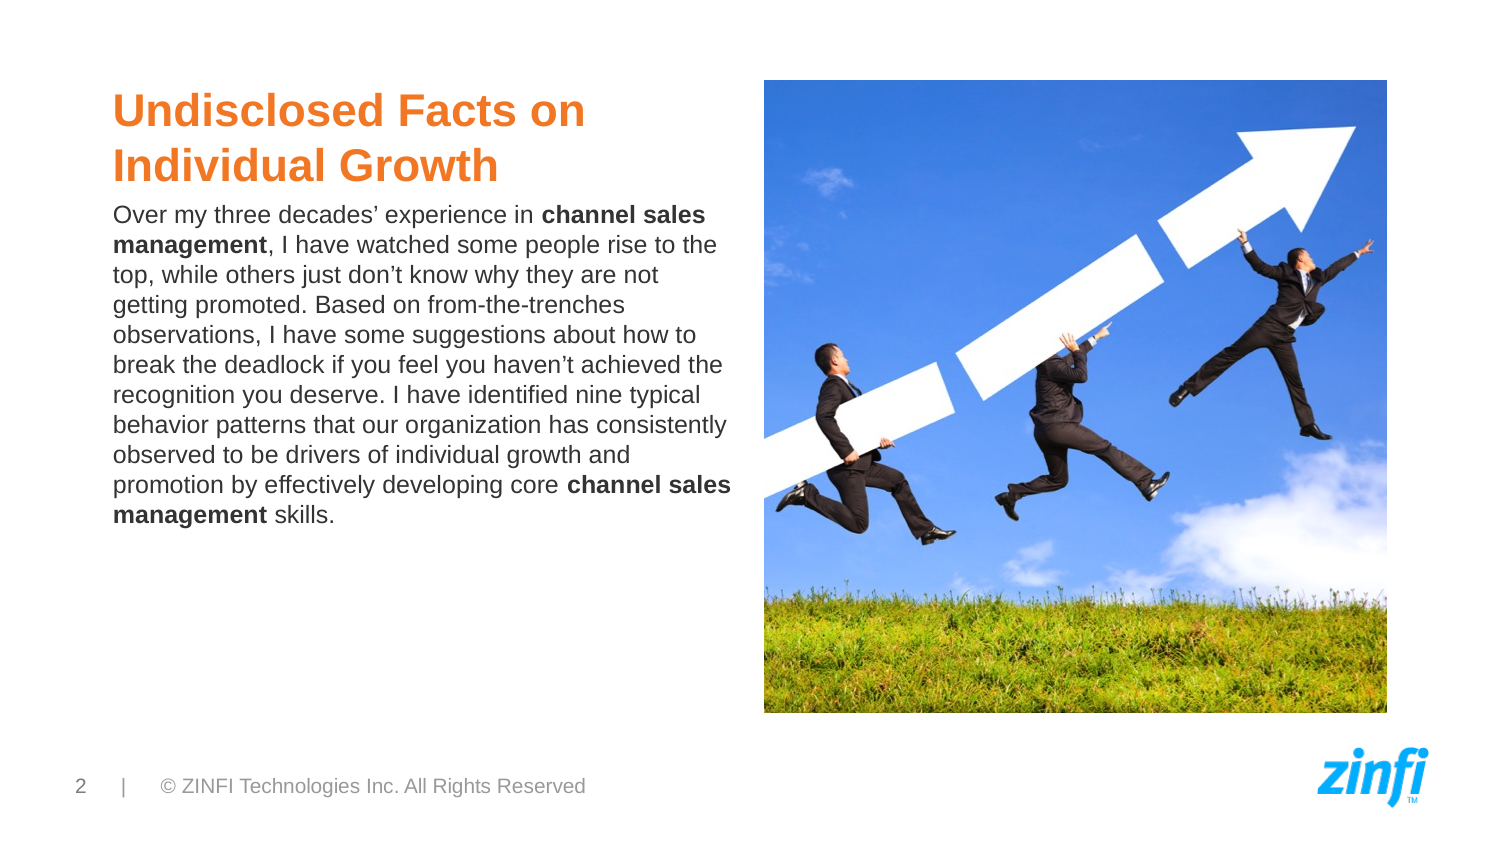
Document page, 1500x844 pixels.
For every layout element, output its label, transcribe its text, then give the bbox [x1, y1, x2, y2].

list Undisclosed Facts on Individual Growth [112, 80, 760, 144]
picture [763, 79, 1387, 714]
picture [1394, 753, 1429, 808]
list Over my three decades’ experience in channel sales management, I have watched some people rise to the top, while others just don’t know why they are not getting promoted. Based on from-the-trenches observations, I have some suggestions about how to break the deadlock if you feel you haven’t achieved the recognition you deserve. I have identified nine typical behavior patterns that our organization has consistently observed to be drivers of individual growth and promotion by effectively developing core channel sales management skills. [112, 198, 736, 714]
picture [1317, 747, 1406, 808]
